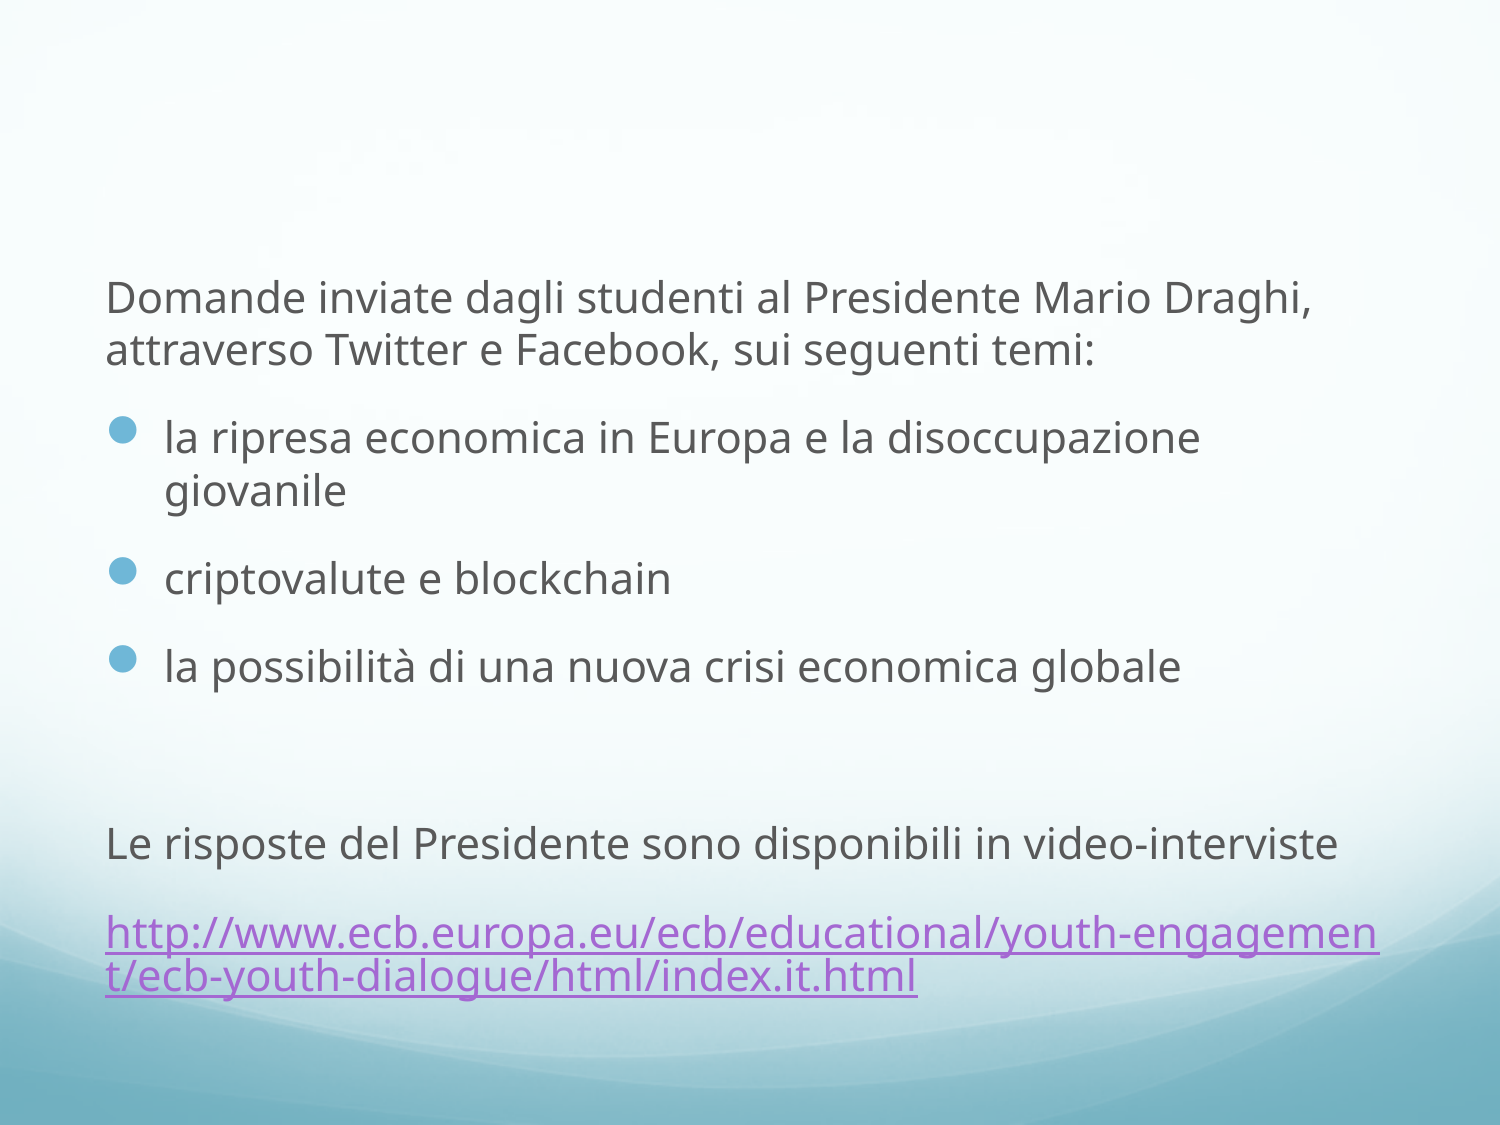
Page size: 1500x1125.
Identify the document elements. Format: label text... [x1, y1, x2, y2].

list Domande inviate dagli studenti al Presidente Mario Draghi, attraverso Twitter e Facebook, sui seguenti temi: la ripresa economica in Europa e la disoccupazione giovanile criptovalute e blockchain la possibilità di una nuova crisi economica globale Le risposte del Presidente sono disponibili in video-interviste http://www.ecb.europa.eu/ecb/educational/youth-engagement/ecb-youth-dialogue/html/index.it.html [90, 262, 1410, 975]
